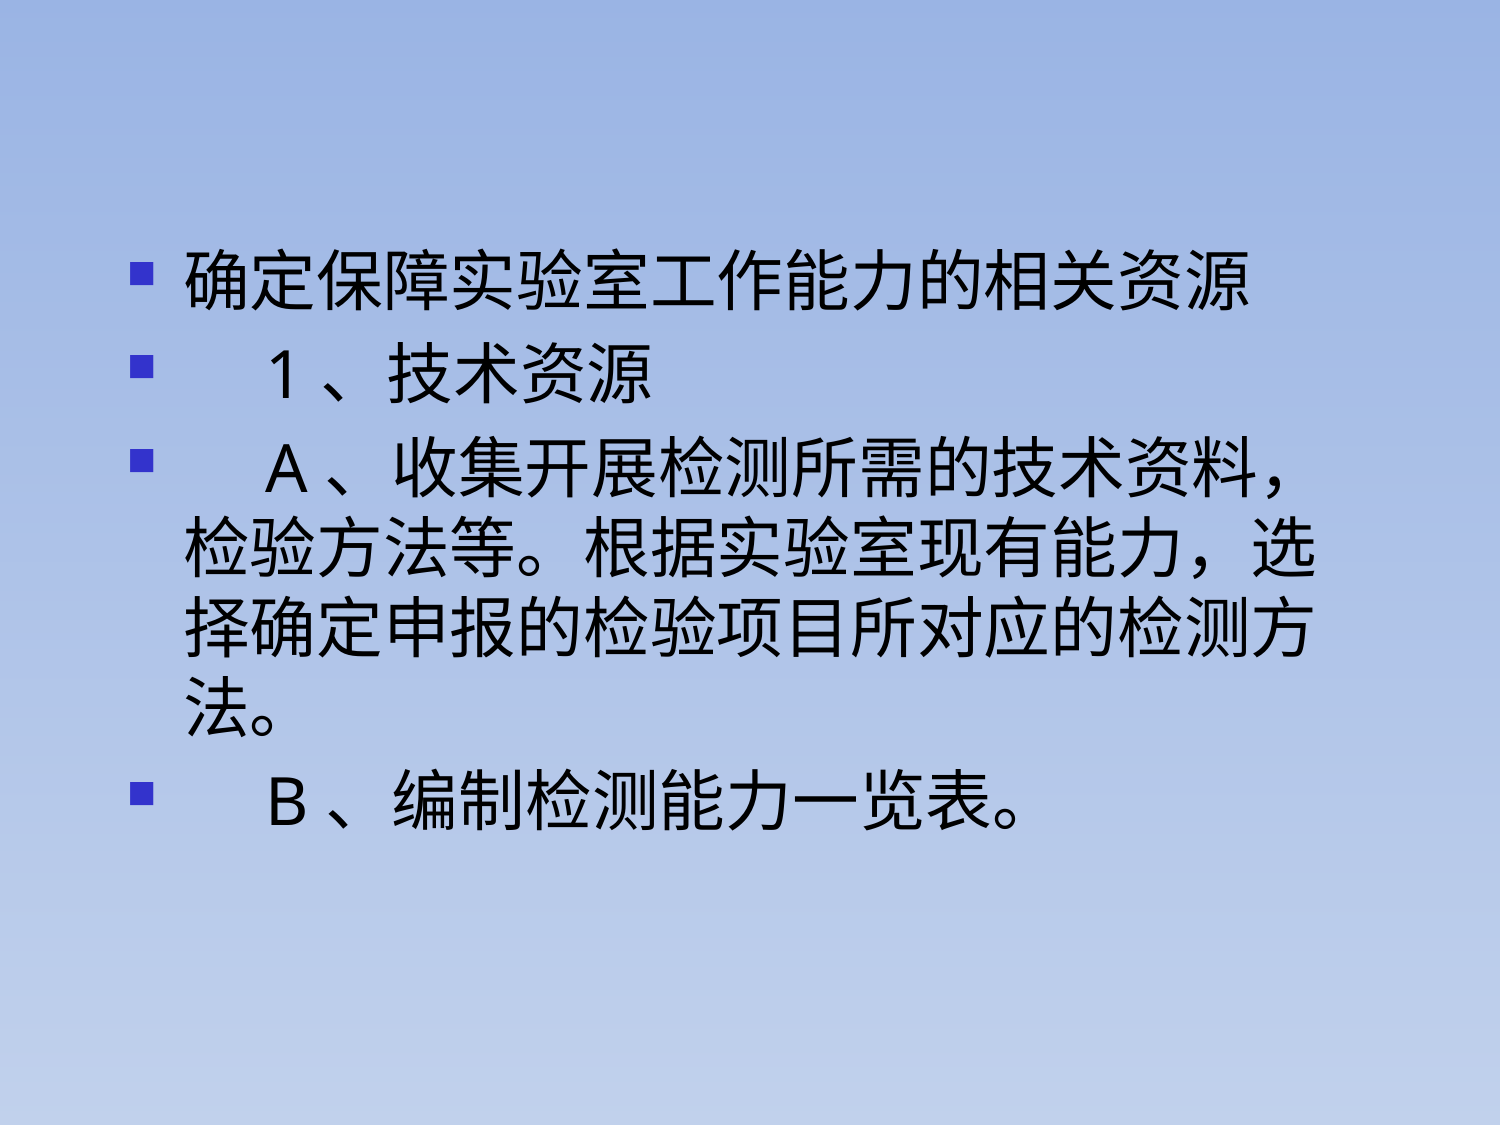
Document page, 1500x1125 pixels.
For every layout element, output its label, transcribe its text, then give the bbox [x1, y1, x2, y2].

text_box 确定保障实验室工作能力的相关资源 1、技术资源 A、收集开展检测所需的技术资料，检验方法等。根据实验室现有能力，选择确定申报的检验项目所对应的检测方法。 B、编制检测能力一览表。 [112, 231, 1365, 940]
